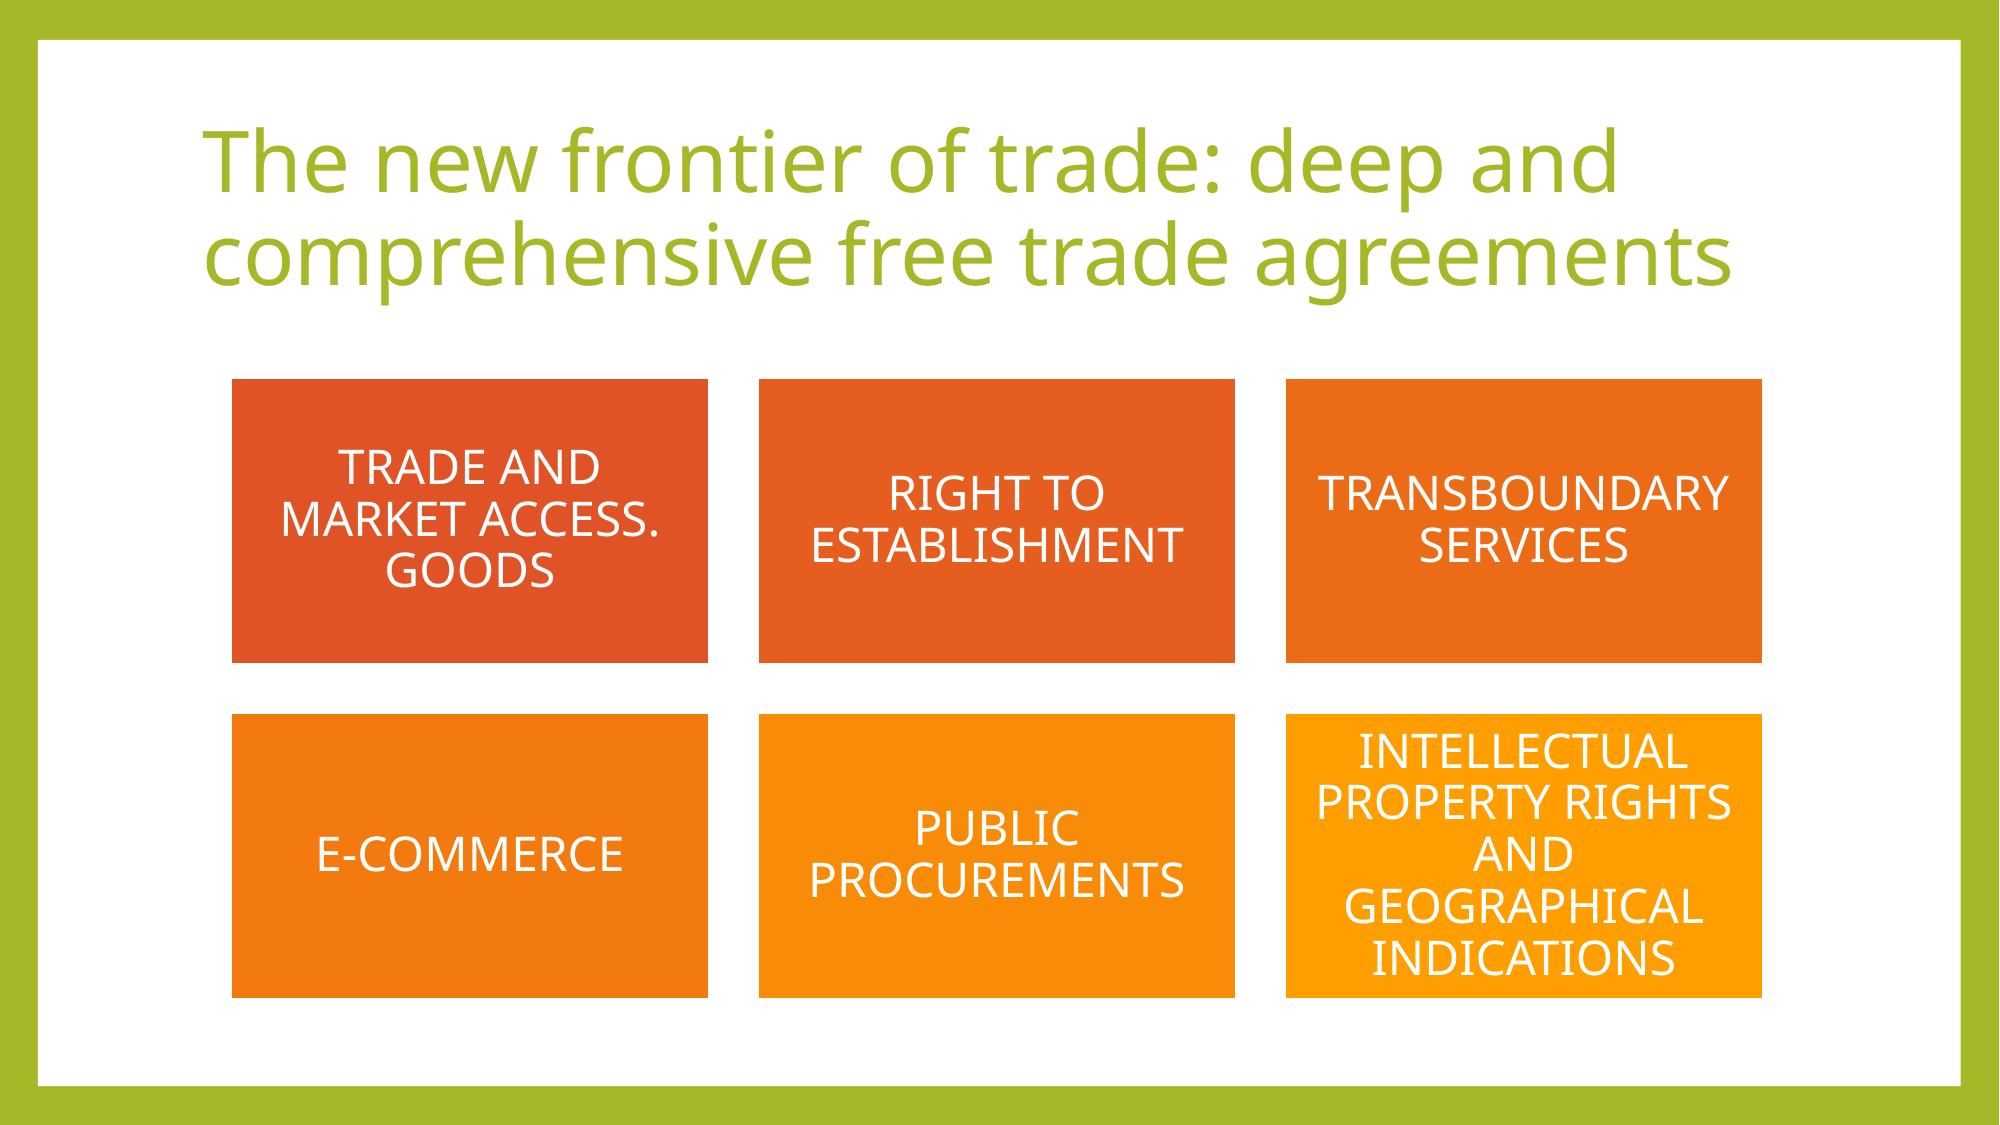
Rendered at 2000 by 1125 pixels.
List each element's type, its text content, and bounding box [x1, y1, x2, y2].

title The new frontier of trade: deep and comprehensive free trade agreements [187, 99, 1807, 323]
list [187, 376, 1807, 1001]
